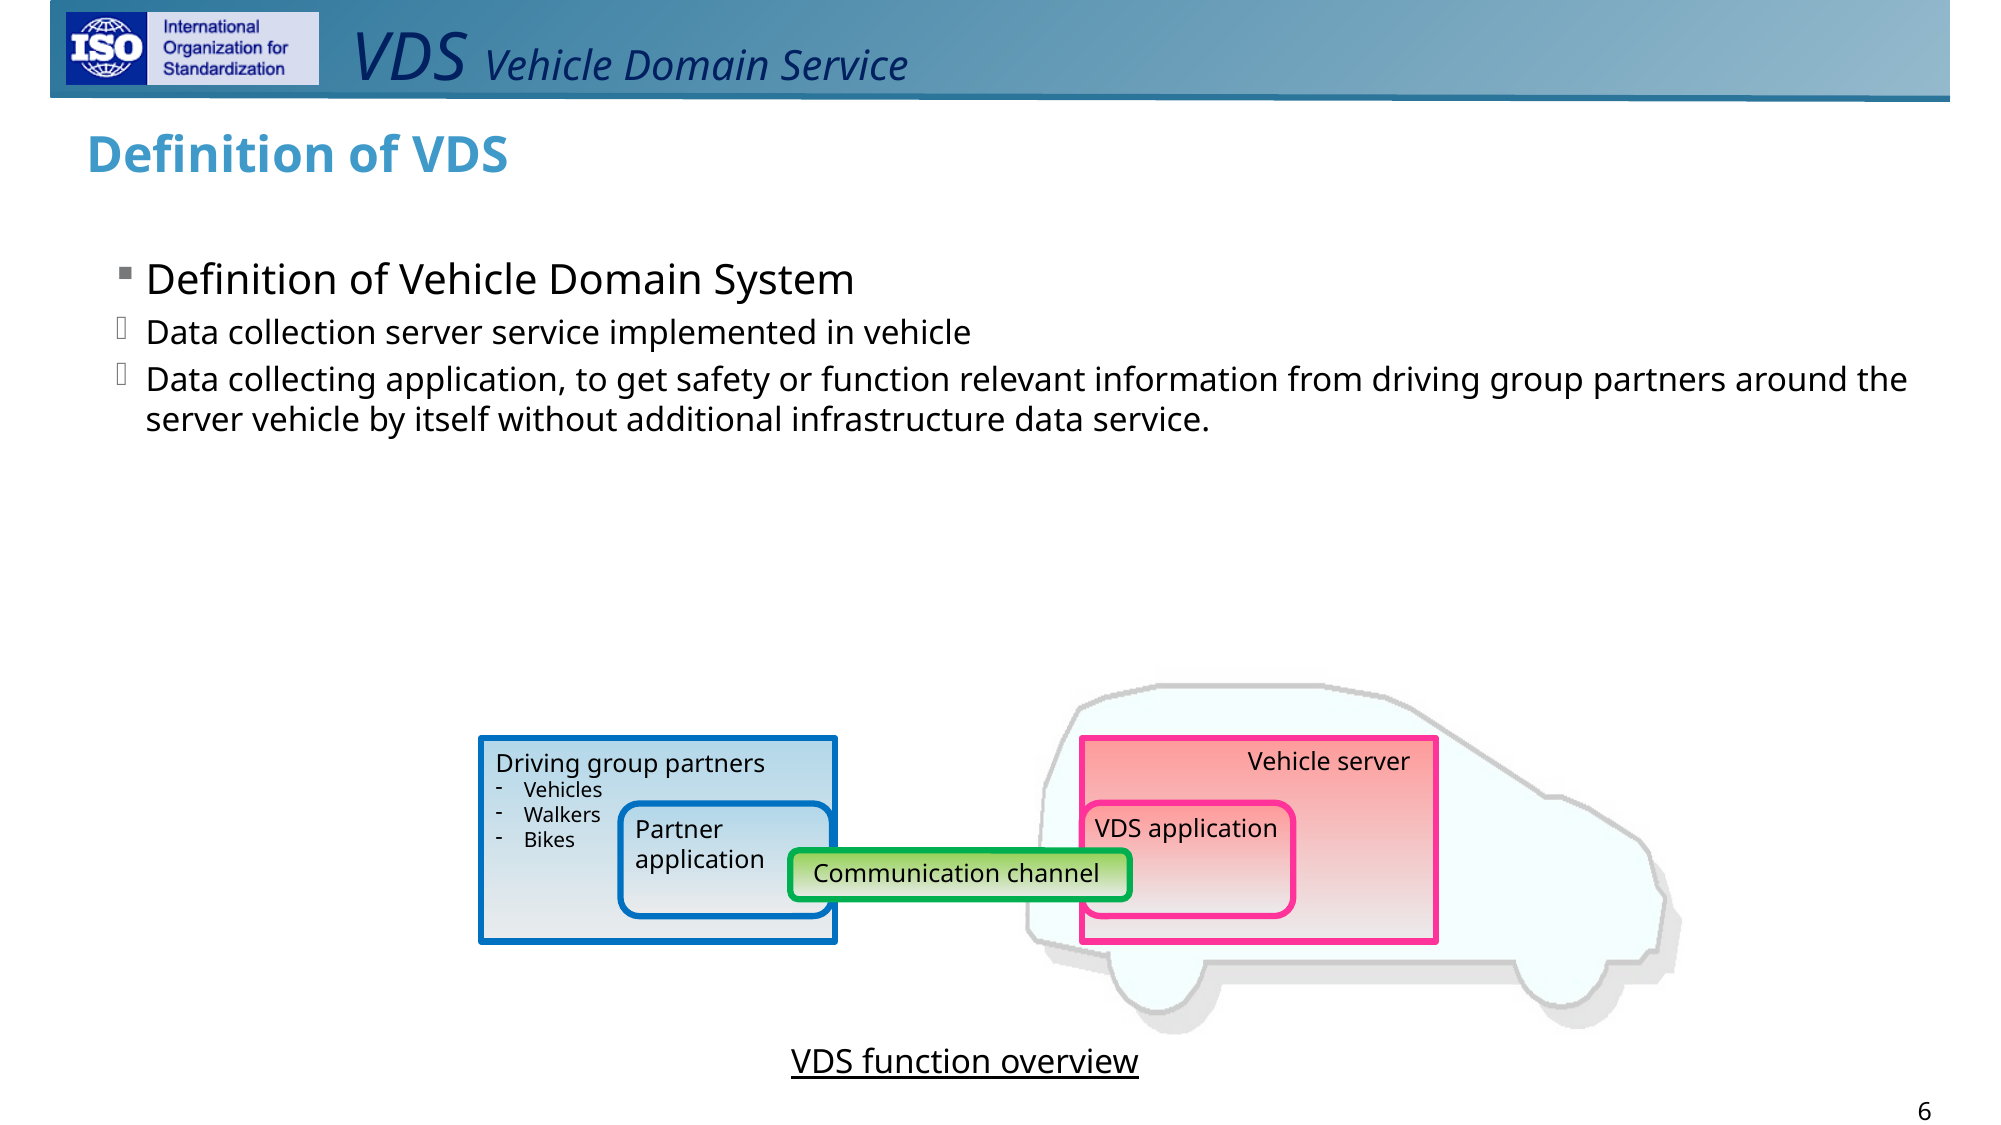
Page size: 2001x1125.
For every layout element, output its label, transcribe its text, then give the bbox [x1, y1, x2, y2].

list Definition of Vehicle Domain System Data collection server service implemented in vehicle Data collecting application, to get safety or function relevant information from driving group partners around the server vehicle by itself without additional infrastructure data service. [86, 253, 1914, 1059]
text_box Communication channel [798, 850, 996, 896]
text_box Partner application [620, 806, 863, 881]
text_box VDS function overview [720, 1032, 996, 1088]
picture [66, 12, 319, 85]
title Definition of VDS [86, 119, 1686, 253]
text_box [790, 881, 996, 900]
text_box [1001, 578, 1714, 1125]
text_box [481, 860, 835, 942]
text_box [620, 881, 832, 917]
slide_number 6 [1734, 1099, 1932, 1125]
text_box Driving group partners Vehicles Walkers Bikes [480, 739, 832, 860]
text_box [481, 738, 835, 806]
